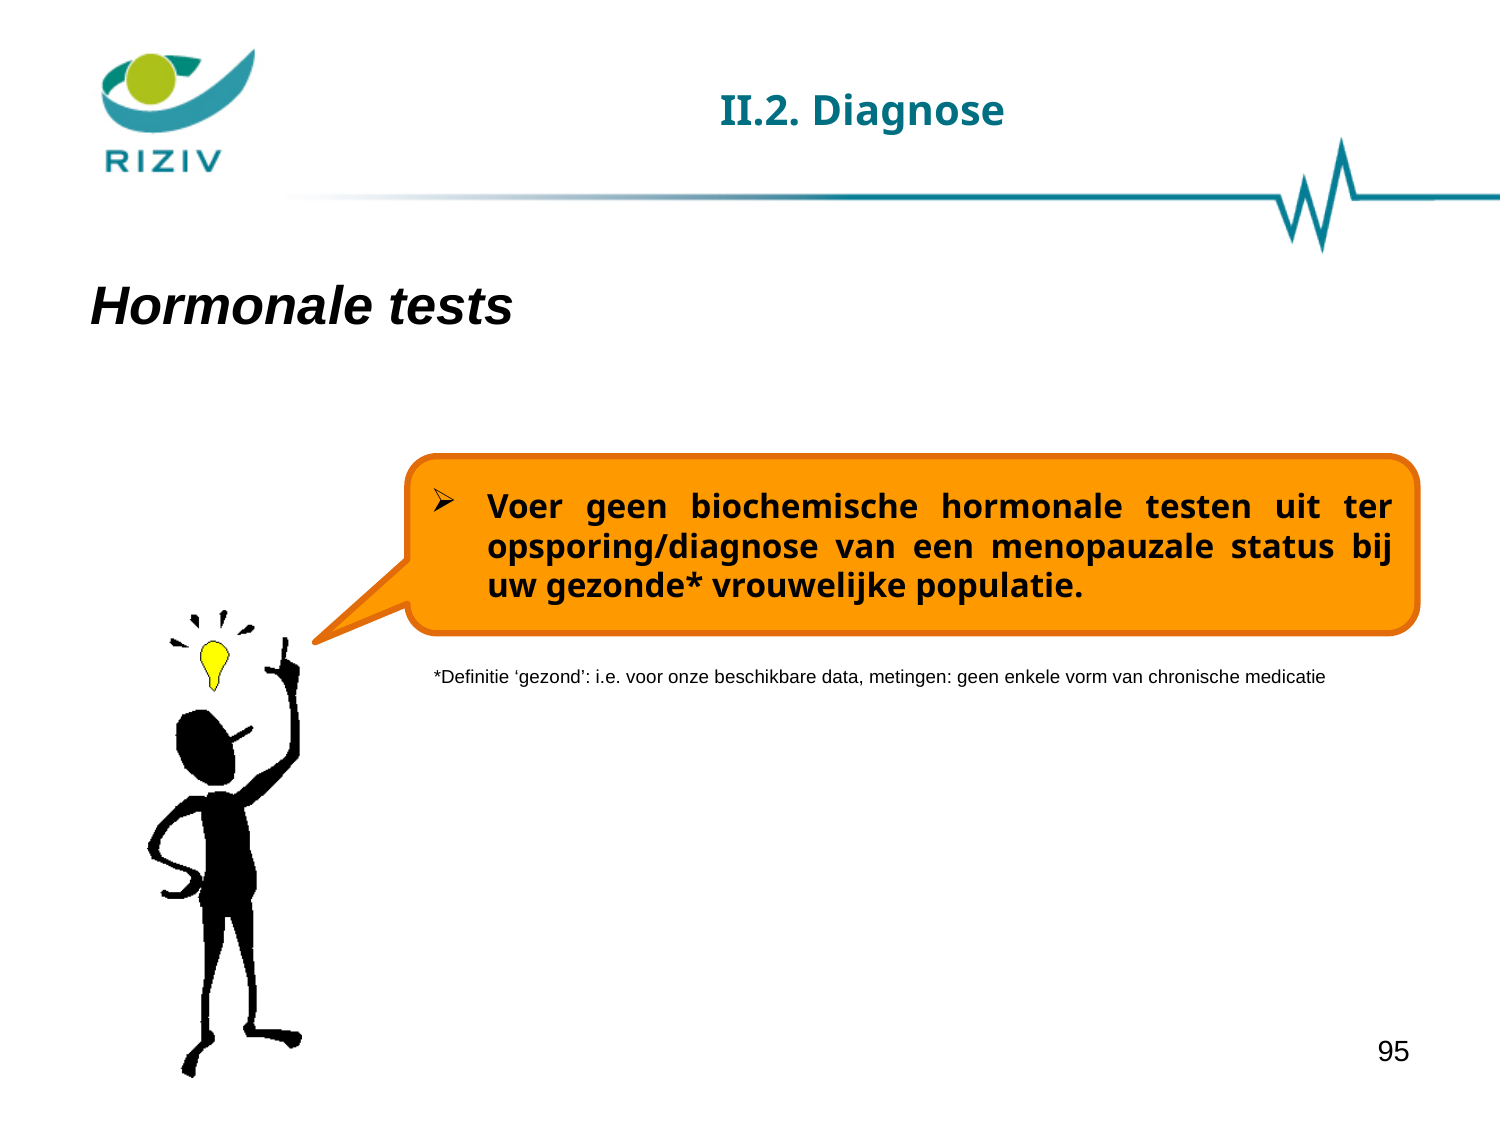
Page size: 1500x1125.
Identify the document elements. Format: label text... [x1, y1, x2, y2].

list Hormonale tests [75, 262, 1425, 1005]
title II.2. Diagnose [301, 45, 1425, 173]
text_box Voer geen biochemische hormonale testen uit ter opsporing/diagnose van een menopauzale status bij uw gezonde* vrouwelijke populatie. [313, 454, 1420, 645]
text_box *Definitie ‘gezond’: i.e. voor onze beschikbare data, metingen: geen enkele vorm van chronische medicatie [419, 656, 1418, 695]
slide_number 95 [1074, 1024, 1425, 1103]
picture [53, 0, 1500, 255]
picture [147, 609, 303, 1079]
